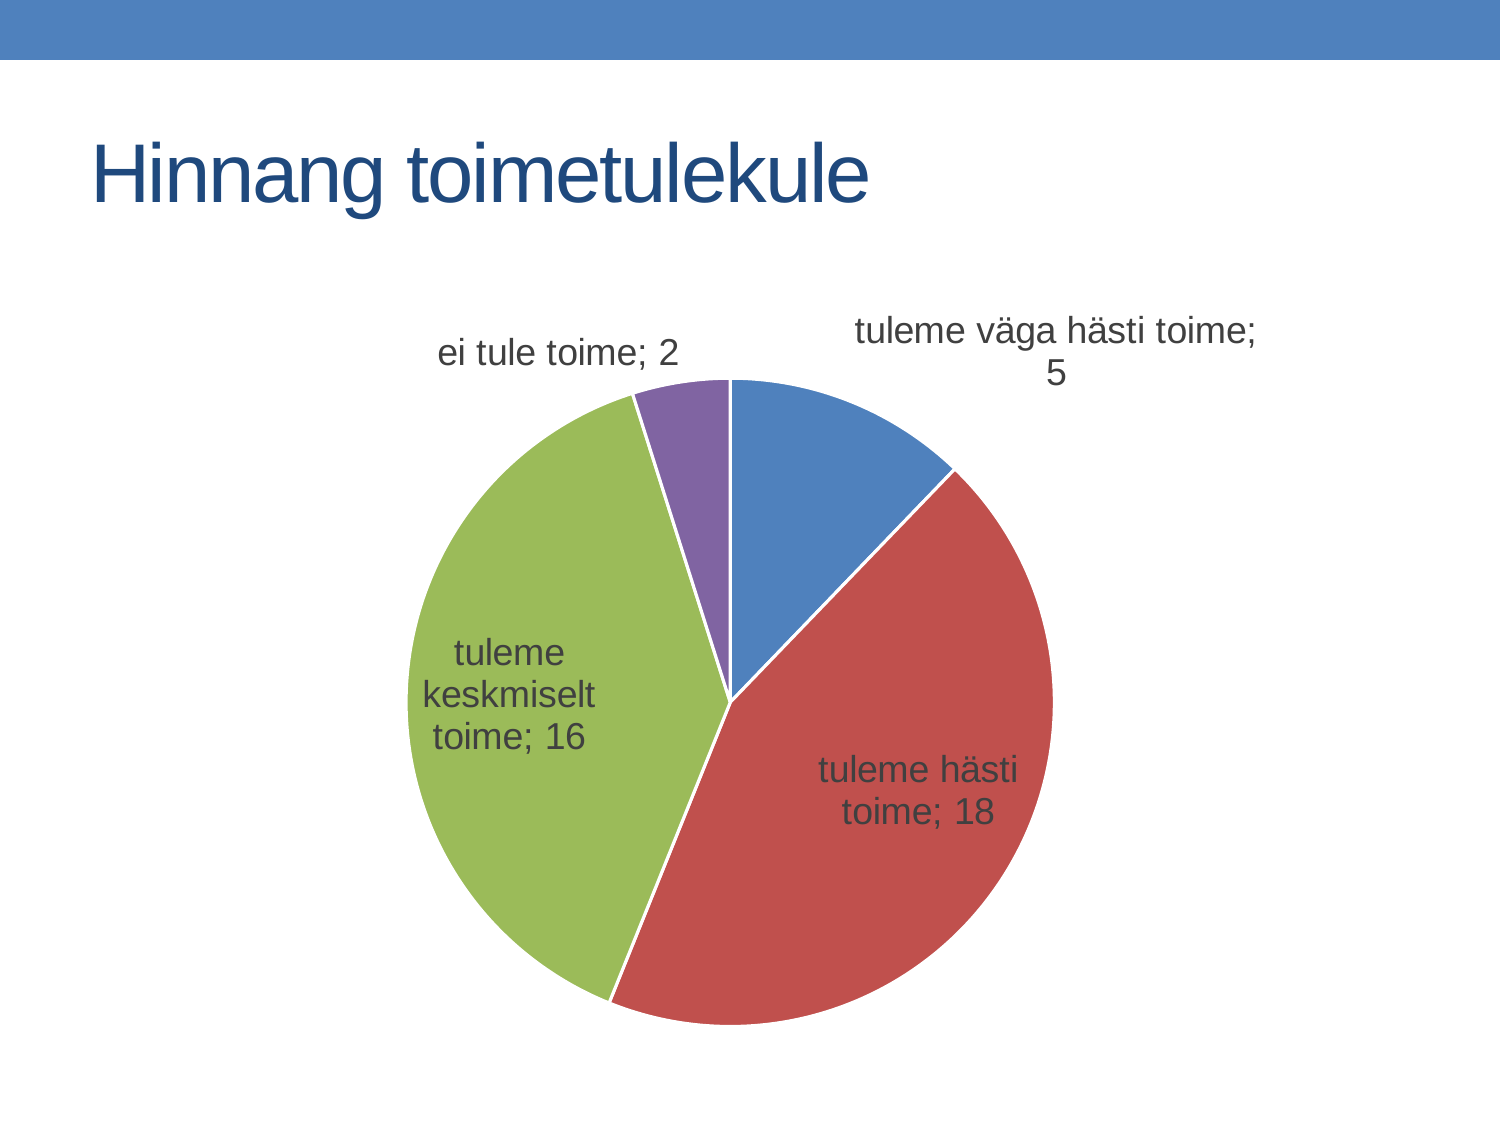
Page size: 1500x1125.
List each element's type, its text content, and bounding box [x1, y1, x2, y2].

title Hinnang toimetulekule [75, 87, 1425, 250]
chart [74, 262, 1426, 1063]
